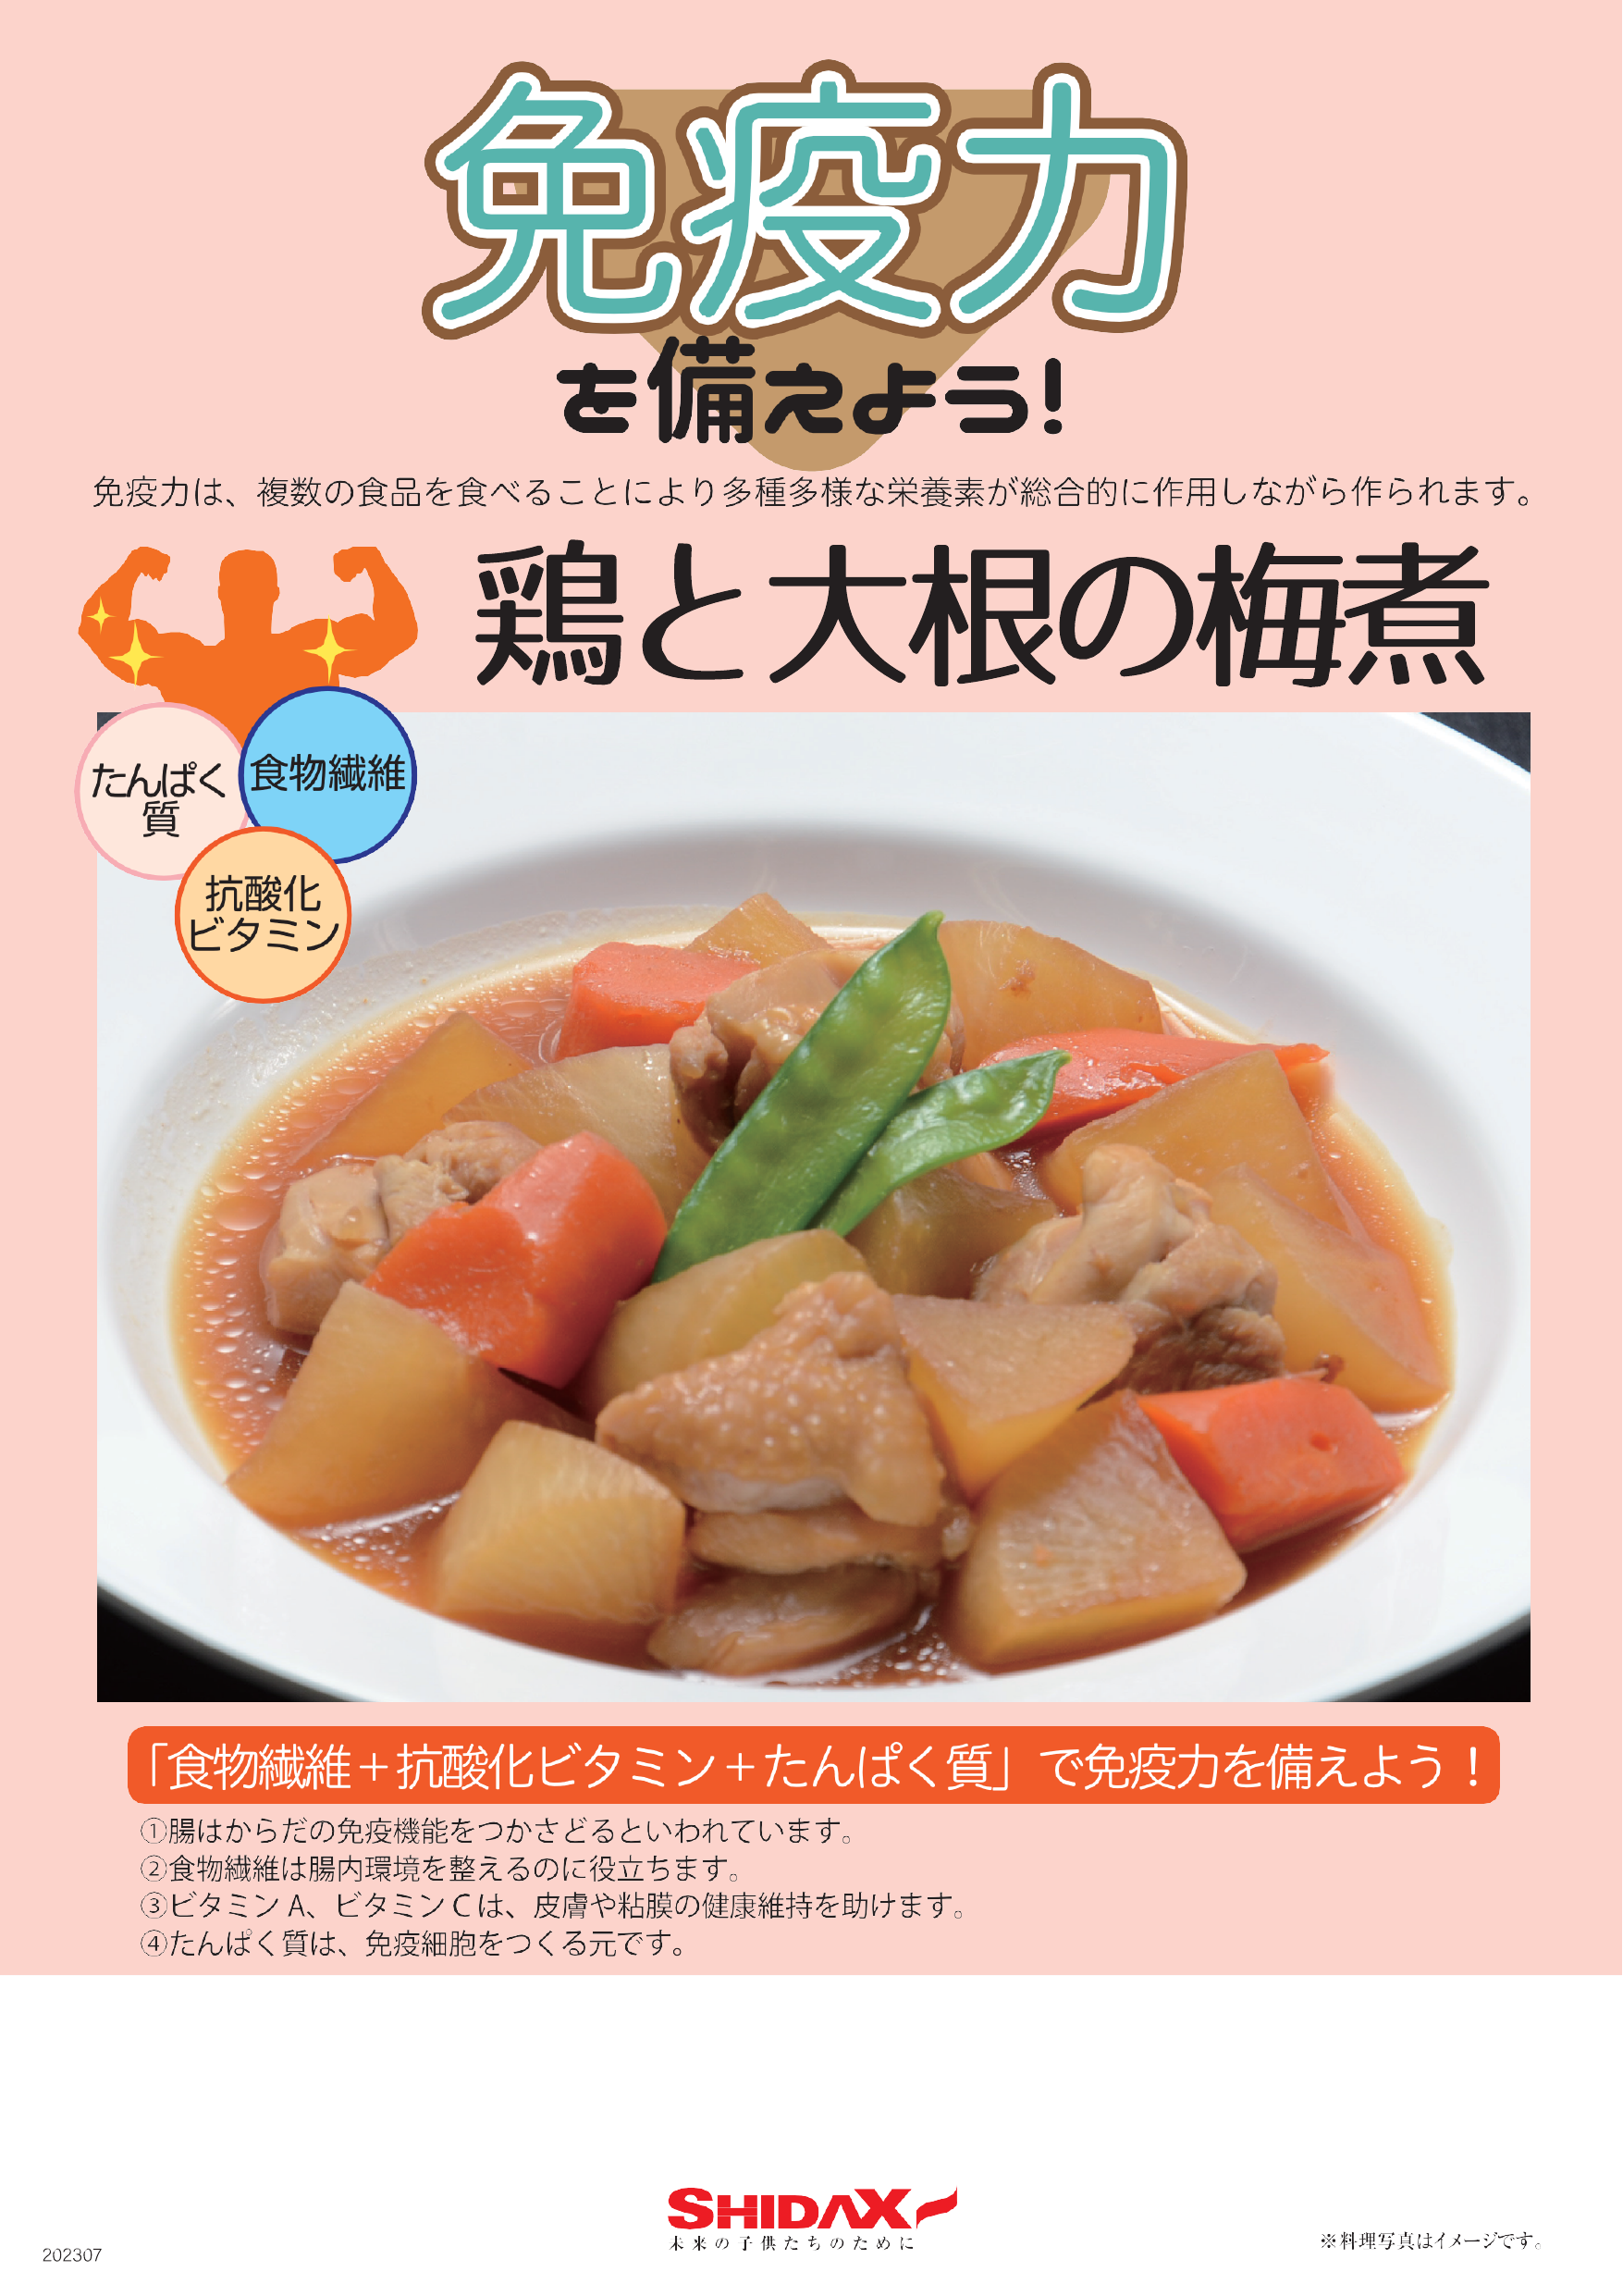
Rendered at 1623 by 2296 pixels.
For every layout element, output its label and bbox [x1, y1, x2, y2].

text_box [0, 0, 1623, 2295]
